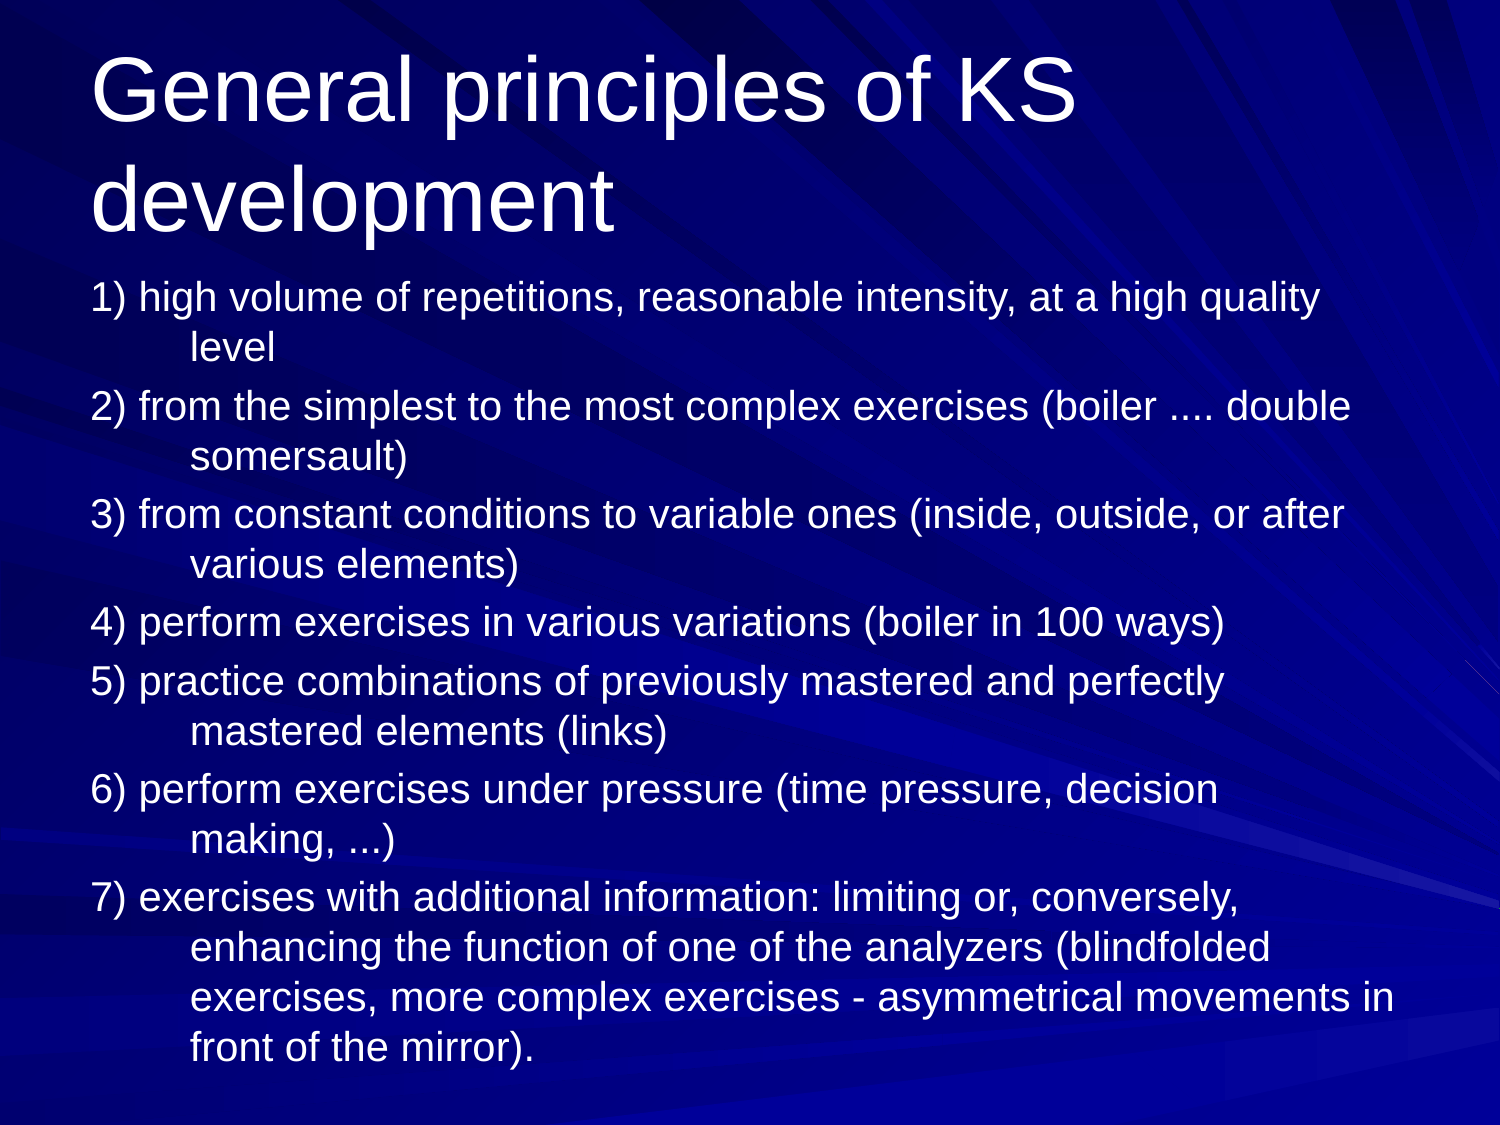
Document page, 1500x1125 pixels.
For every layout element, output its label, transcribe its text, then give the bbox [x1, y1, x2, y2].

title General principles of KS development [75, 45, 1425, 234]
list 1) high volume of repetitions, reasonable intensity, at a high quality level 2) from the simplest to the most complex exercises (boiler .... double somersault) 3) from constant conditions to variable ones (inside, outside, or after various elements) 4) perform exercises in various variations (boiler in 100 ways) 5) practice combinations of previously mastered and perfectly mastered elements (links) 6) perform exercises under pressure (time pressure, decision making, ...) 7) exercises with additional information: limiting or, conversely, enhancing the function of one of the analyzers (blindfolded exercises, more complex exercises - asymmetrical movements in front of the mirror). [75, 262, 1425, 1006]
